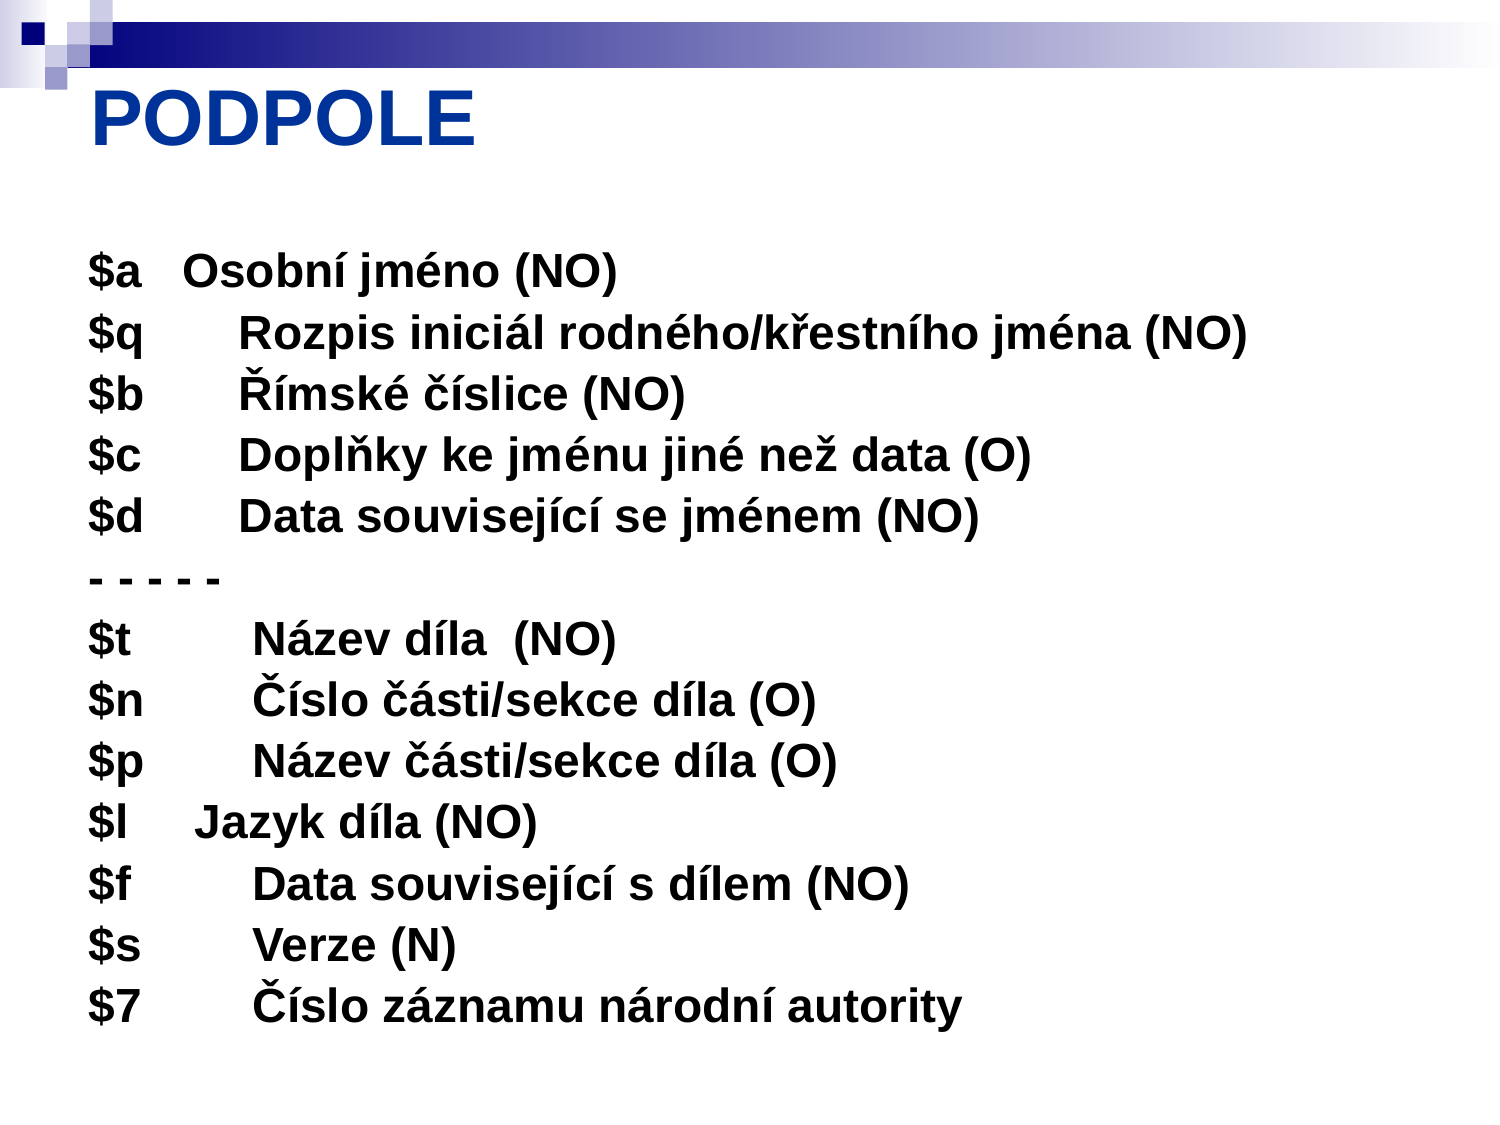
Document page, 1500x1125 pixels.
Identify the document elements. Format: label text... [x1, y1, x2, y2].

title PODPOLE [75, 19, 1425, 208]
list $a Osobní jméno (NO) $q Rozpis iniciál rodného/křestního jména (NO) $b Římské číslice (NO) $c Doplňky ke jménu jiné než data (O) $d Data související se jménem (NO) - - - - - $t Název díla (NO) $n Číslo části/sekce díla (O) $p Název části/sekce díla (O) $l Jazyk díla (NO) $f Data související s dílem (NO) $s Verze (N) $7 Číslo záznamu národní autority [17, 239, 1500, 1125]
